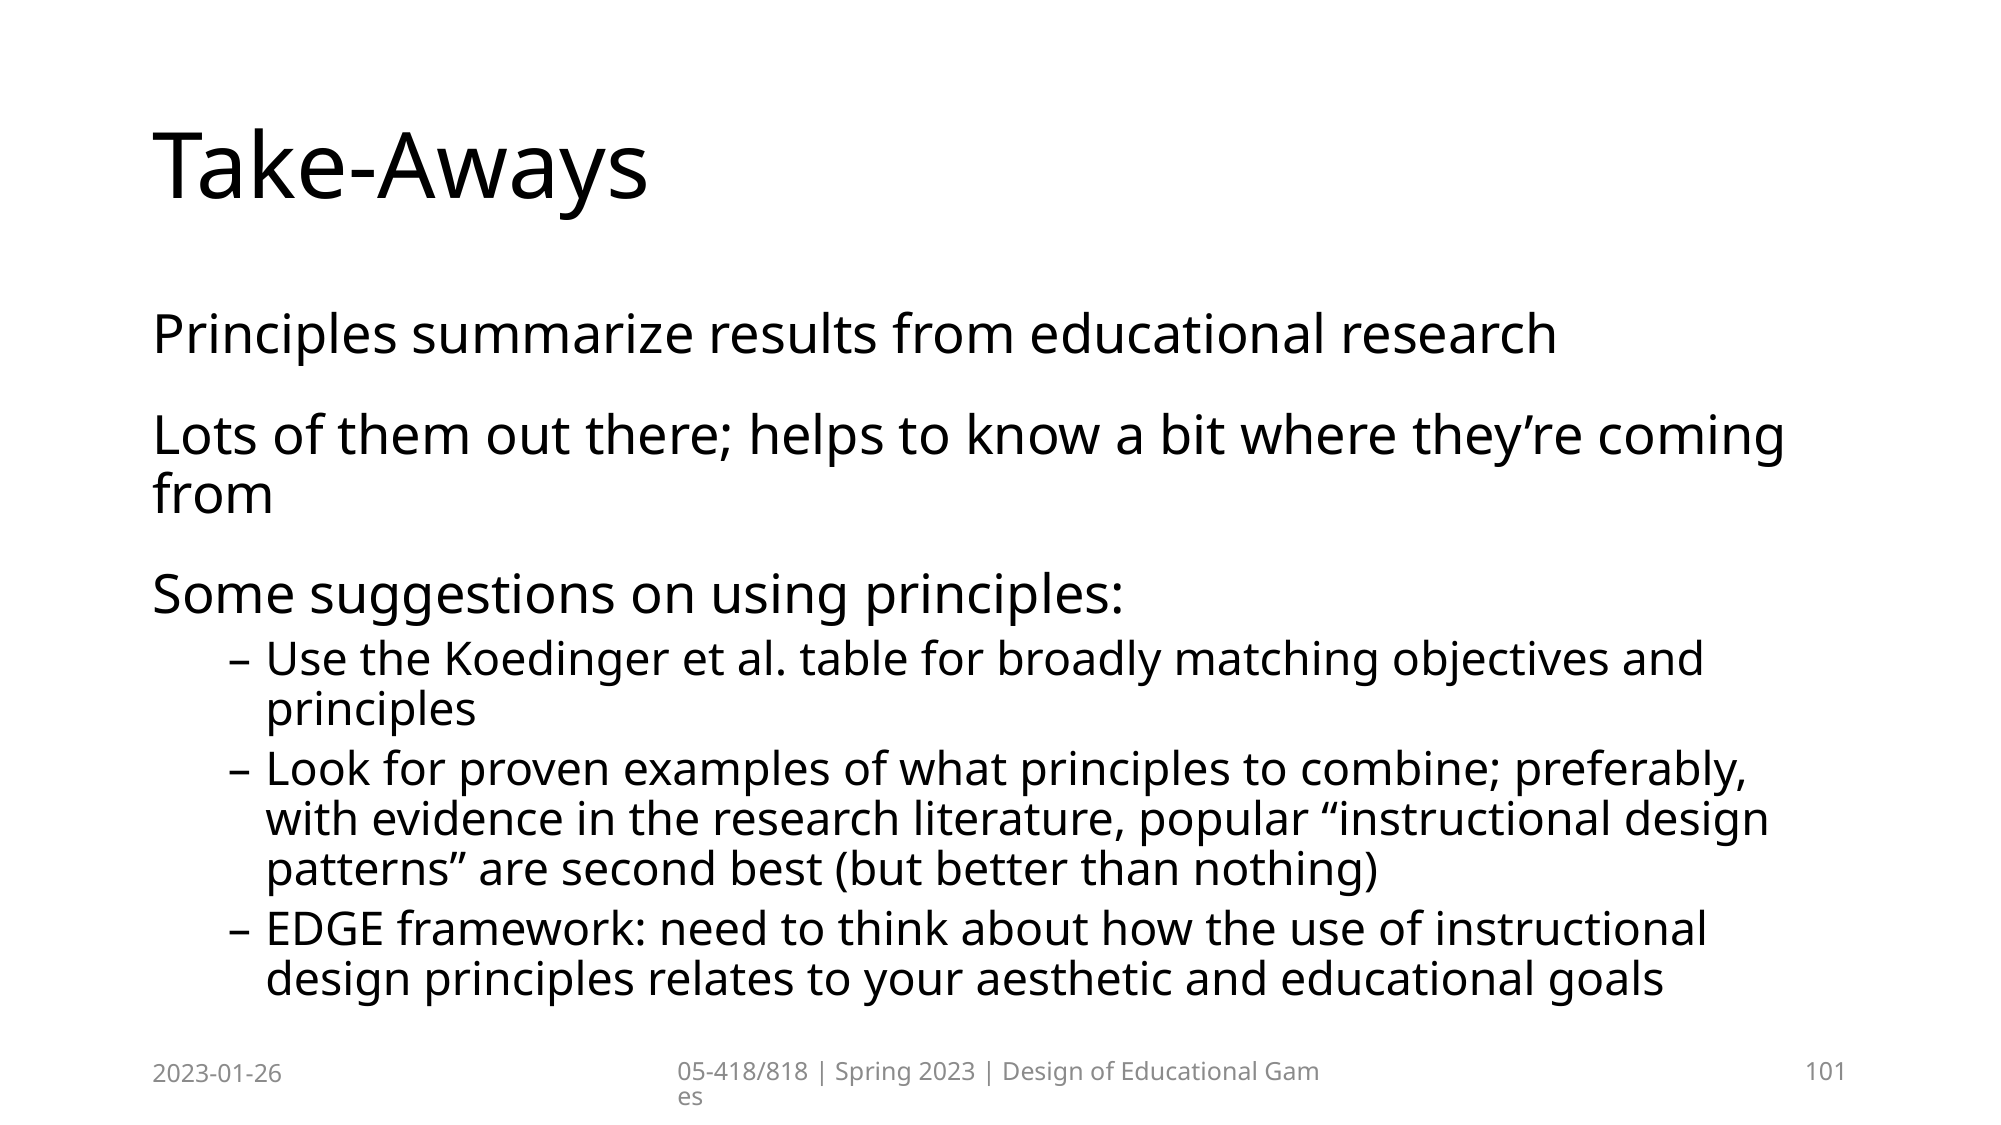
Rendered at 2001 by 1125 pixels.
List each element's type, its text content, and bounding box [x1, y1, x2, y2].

footer 05-418/818 | Spring 2023 | Design of Educational Games [662, 1042, 1338, 1103]
slide_number 101 [1412, 1042, 1863, 1103]
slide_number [137, 1042, 588, 1103]
list Principles summarize results from educational research Lots of them out there; helps to know a bit where they’re coming from Some suggestions on using principles: Use the Koedinger et al. table for broadly matching objectives and principles Look for proven examples of what principles to combine; preferably, with evidence in the research literature, popular “instructional design patterns” are second best (but better than nothing) EDGE framework: need to think about how the use of instructional design principles relates to your aesthetic and educational goals [137, 299, 1863, 1014]
title Take-Aways [137, 59, 1863, 278]
